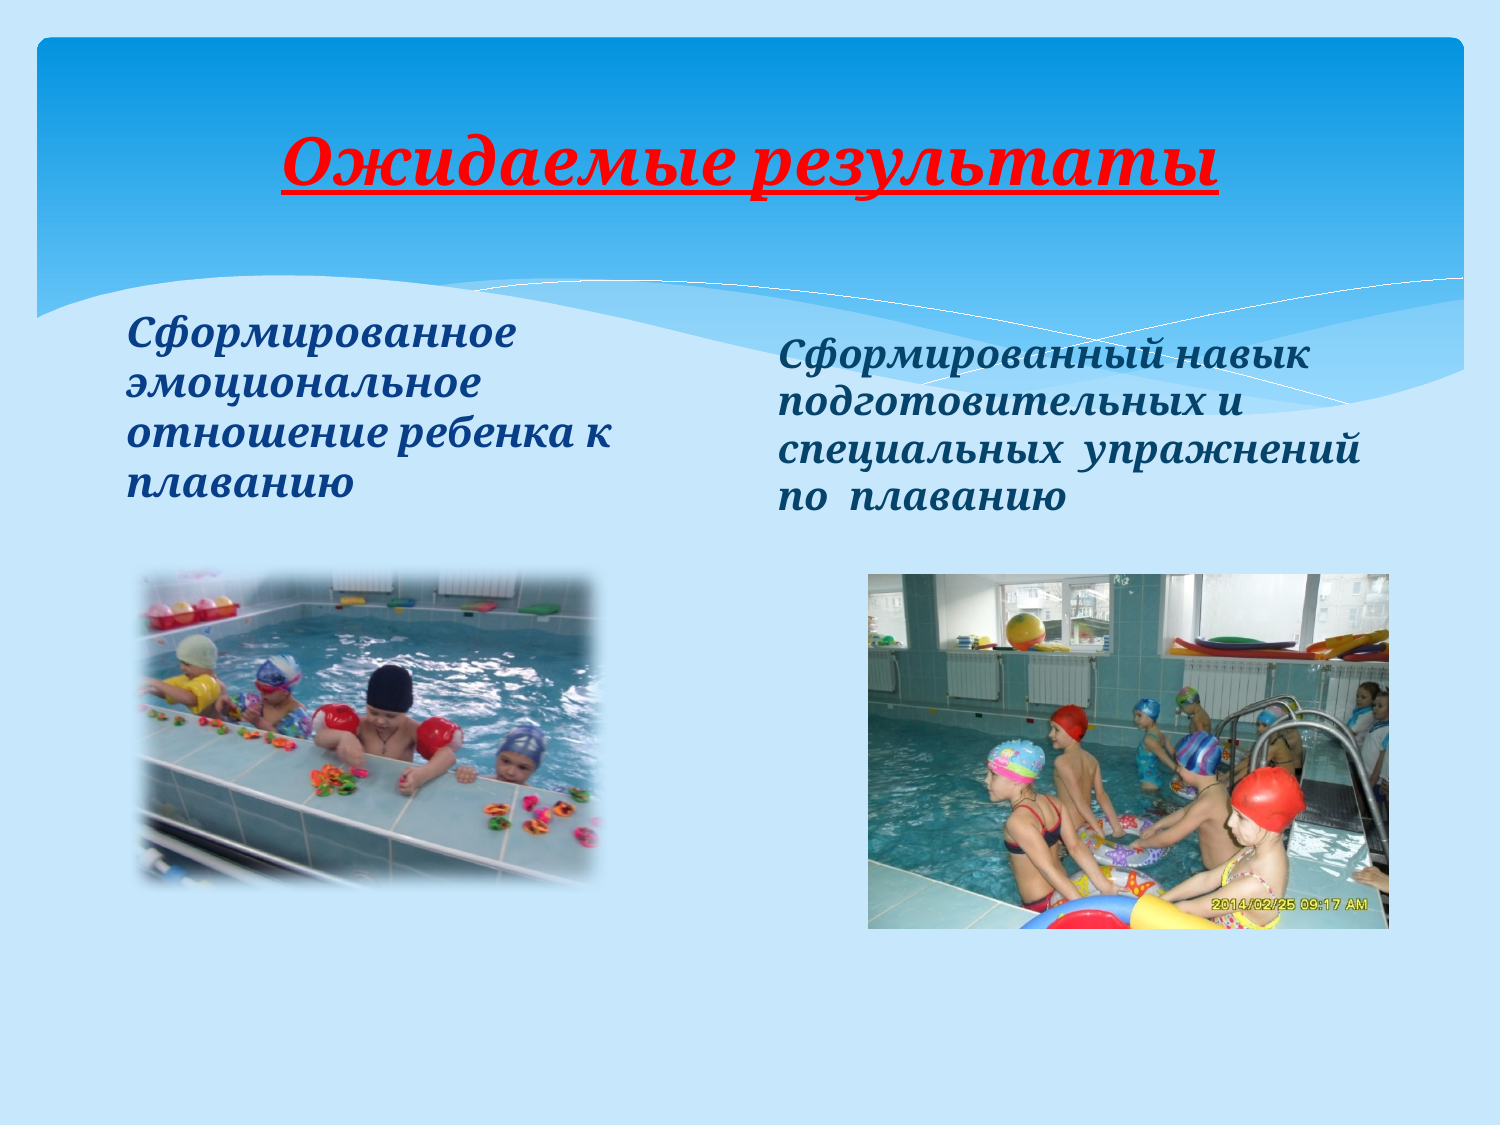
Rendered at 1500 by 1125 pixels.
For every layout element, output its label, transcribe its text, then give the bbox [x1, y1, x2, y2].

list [129, 562, 609, 894]
list Сформированный навык подготовительных и специальных упражнений по плаванию [762, 302, 1390, 545]
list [867, 574, 1390, 929]
title Ожидаемые результаты [75, 55, 1425, 261]
list Сформированное эмоциональное отношение ребенка к плаванию [111, 267, 738, 545]
